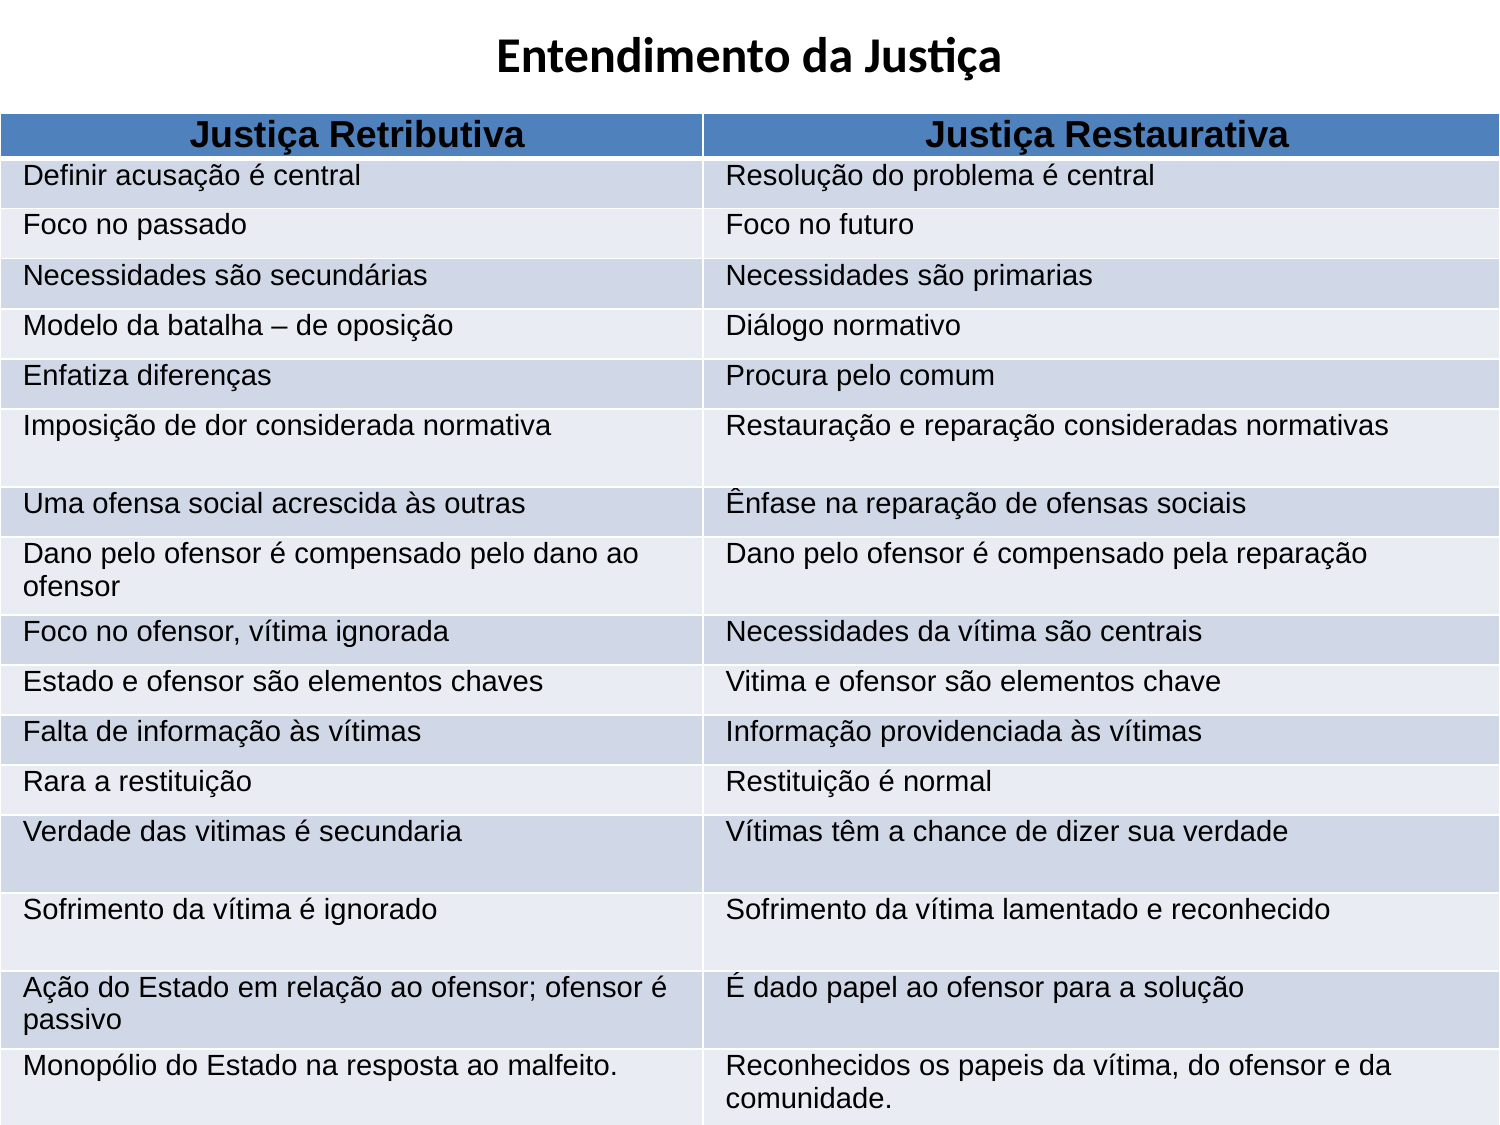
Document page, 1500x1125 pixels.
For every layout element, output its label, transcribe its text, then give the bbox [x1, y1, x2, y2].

table_cell Falta de informação às vítimas [1, 716, 702, 764]
table_cell Ênfase na reparação de ofensas sociais [704, 488, 1499, 536]
table_cell Restituição é normal [704, 766, 1499, 814]
table_cell Necessidades são secundárias [1, 259, 702, 308]
table_cell Monopólio do Estado na resposta ao malfeito. [1, 1050, 702, 1125]
table_cell Foco no ofensor, vítima ignorada [1, 616, 702, 664]
table_cell Necessidades são primarias [704, 259, 1499, 308]
table_cell Foco no passado [1, 209, 702, 258]
table_cell Diálogo normativo [704, 310, 1499, 358]
table_cell Rara a restituição [1, 766, 702, 814]
table_cell Uma ofensa social acrescida às outras [1, 488, 702, 536]
table_cell Enfatiza diferenças [1, 360, 702, 408]
table_cell Estado e ofensor são elementos chaves [1, 666, 702, 714]
table_cell Dano pelo ofensor é compensado pelo dano ao ofensor [1, 538, 702, 614]
table_cell Vitima e ofensor são elementos chave [704, 666, 1499, 714]
table_cell Restauração e reparação consideradas normativas [704, 410, 1499, 486]
table_cell Sofrimento da vítima é ignorado [1, 894, 702, 970]
table_cell Modelo da batalha – de oposição [1, 310, 702, 358]
table_cell Sofrimento da vítima lamentado e reconhecido [704, 894, 1499, 970]
table_cell Necessidades da vítima são centrais [704, 616, 1499, 664]
table_cell Verdade das vitimas é secundaria [1, 816, 702, 892]
table_cell Resolução do problema é central [704, 161, 1499, 208]
table_cell Vítimas têm a chance de dizer sua verdade [704, 816, 1499, 892]
table_cell Reconhecidos os papeis da vítima, do ofensor e da comunidade. [704, 1050, 1499, 1125]
table_cell Imposição de dor considerada normativa [1, 410, 702, 486]
table_cell Foco no futuro [704, 209, 1499, 258]
table_cell Ação do Estado em relação ao ofensor; ofensor é passivo [1, 972, 702, 1048]
table_cell Informação providenciada às vítimas [704, 716, 1499, 764]
table_cell Definir acusação é central [1, 161, 702, 208]
table_header Justiça Retributiva [1, 114, 702, 156]
table_header Justiça Restaurativa [704, 114, 1499, 156]
table_cell Dano pelo ofensor é compensado pela reparação [704, 538, 1499, 614]
table_cell Procura pelo comum [704, 360, 1499, 408]
title Entendimento da Justiça [74, 0, 1436, 91]
table_cell É dado papel ao ofensor para a solução [704, 972, 1499, 1048]
